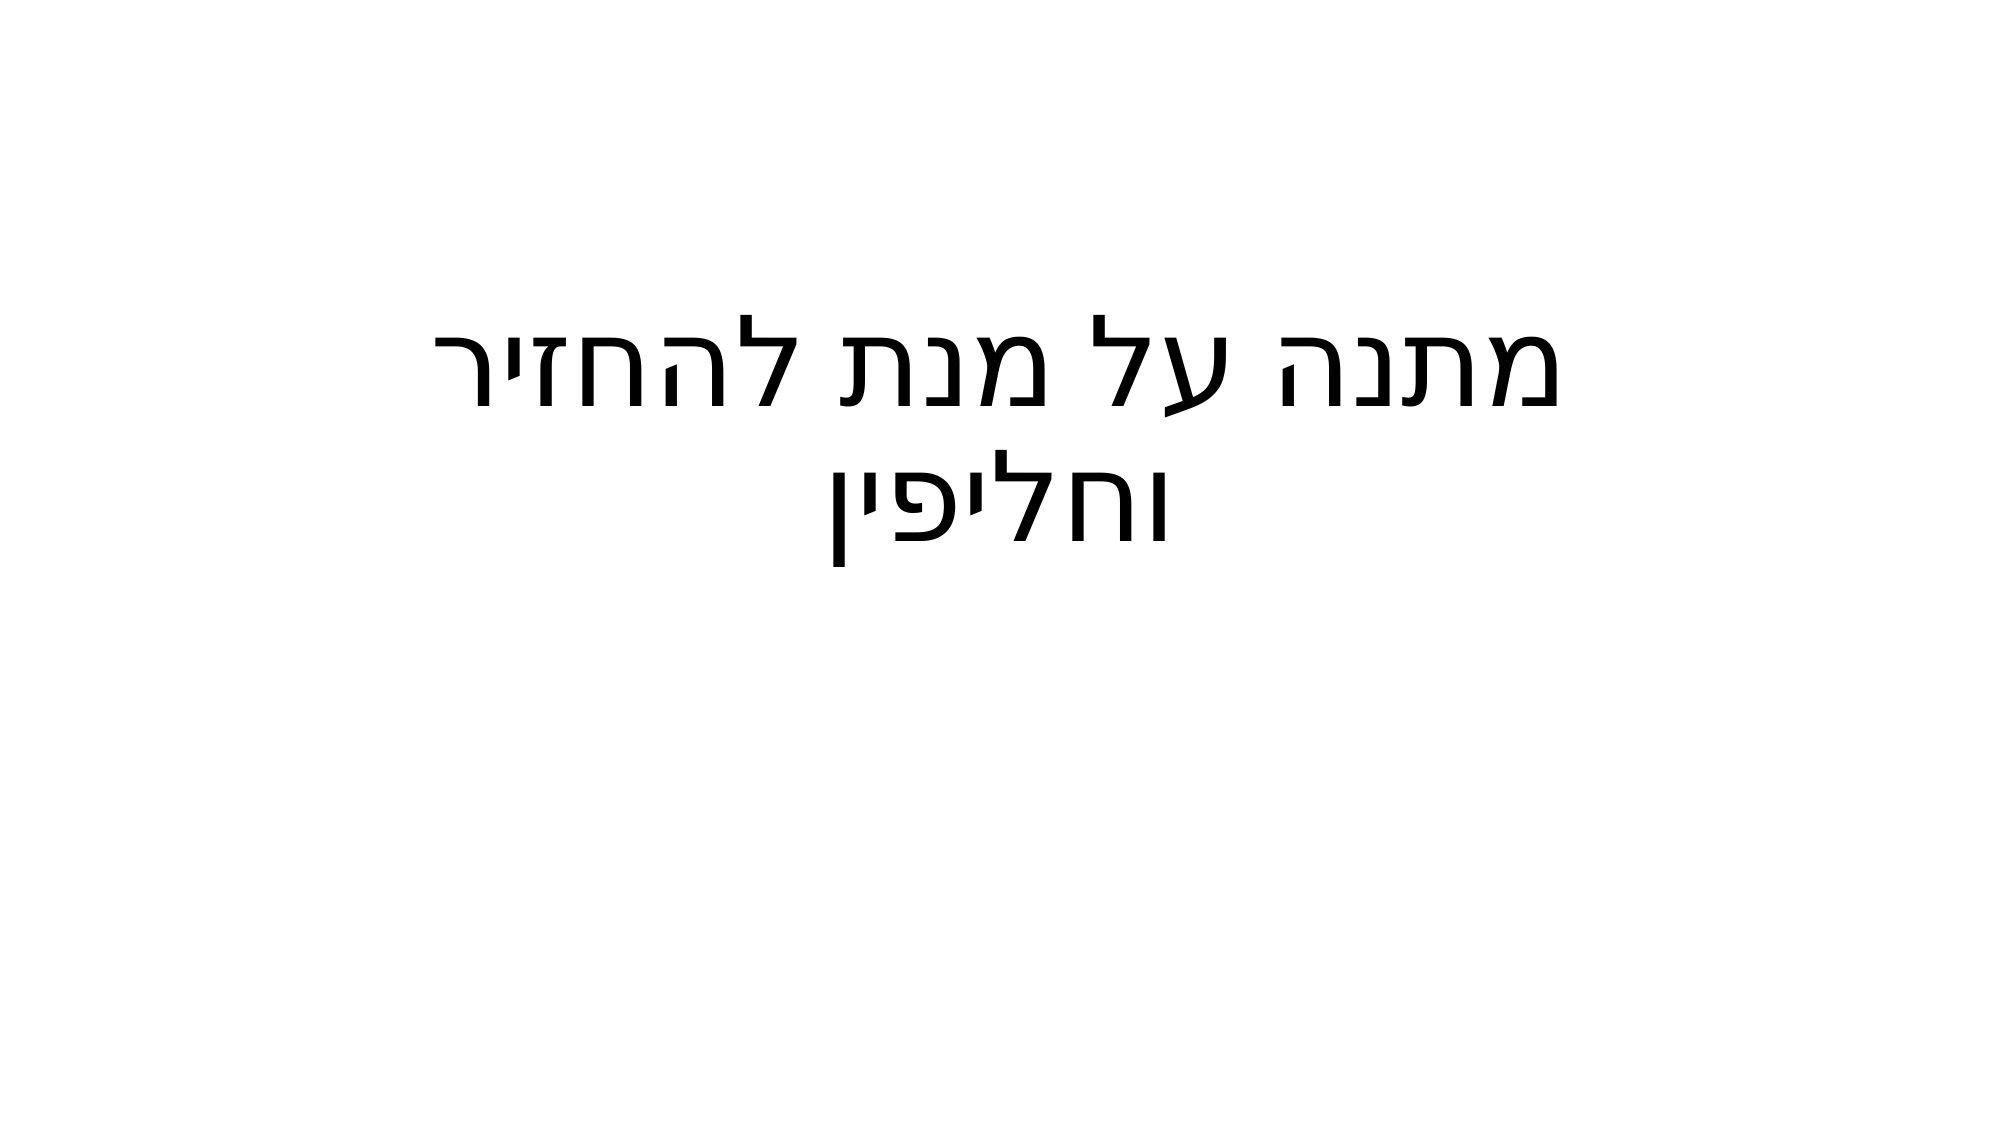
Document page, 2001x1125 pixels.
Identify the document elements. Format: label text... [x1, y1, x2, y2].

title מתנה על מנת להחזיר וחליפין [249, 184, 1750, 576]
